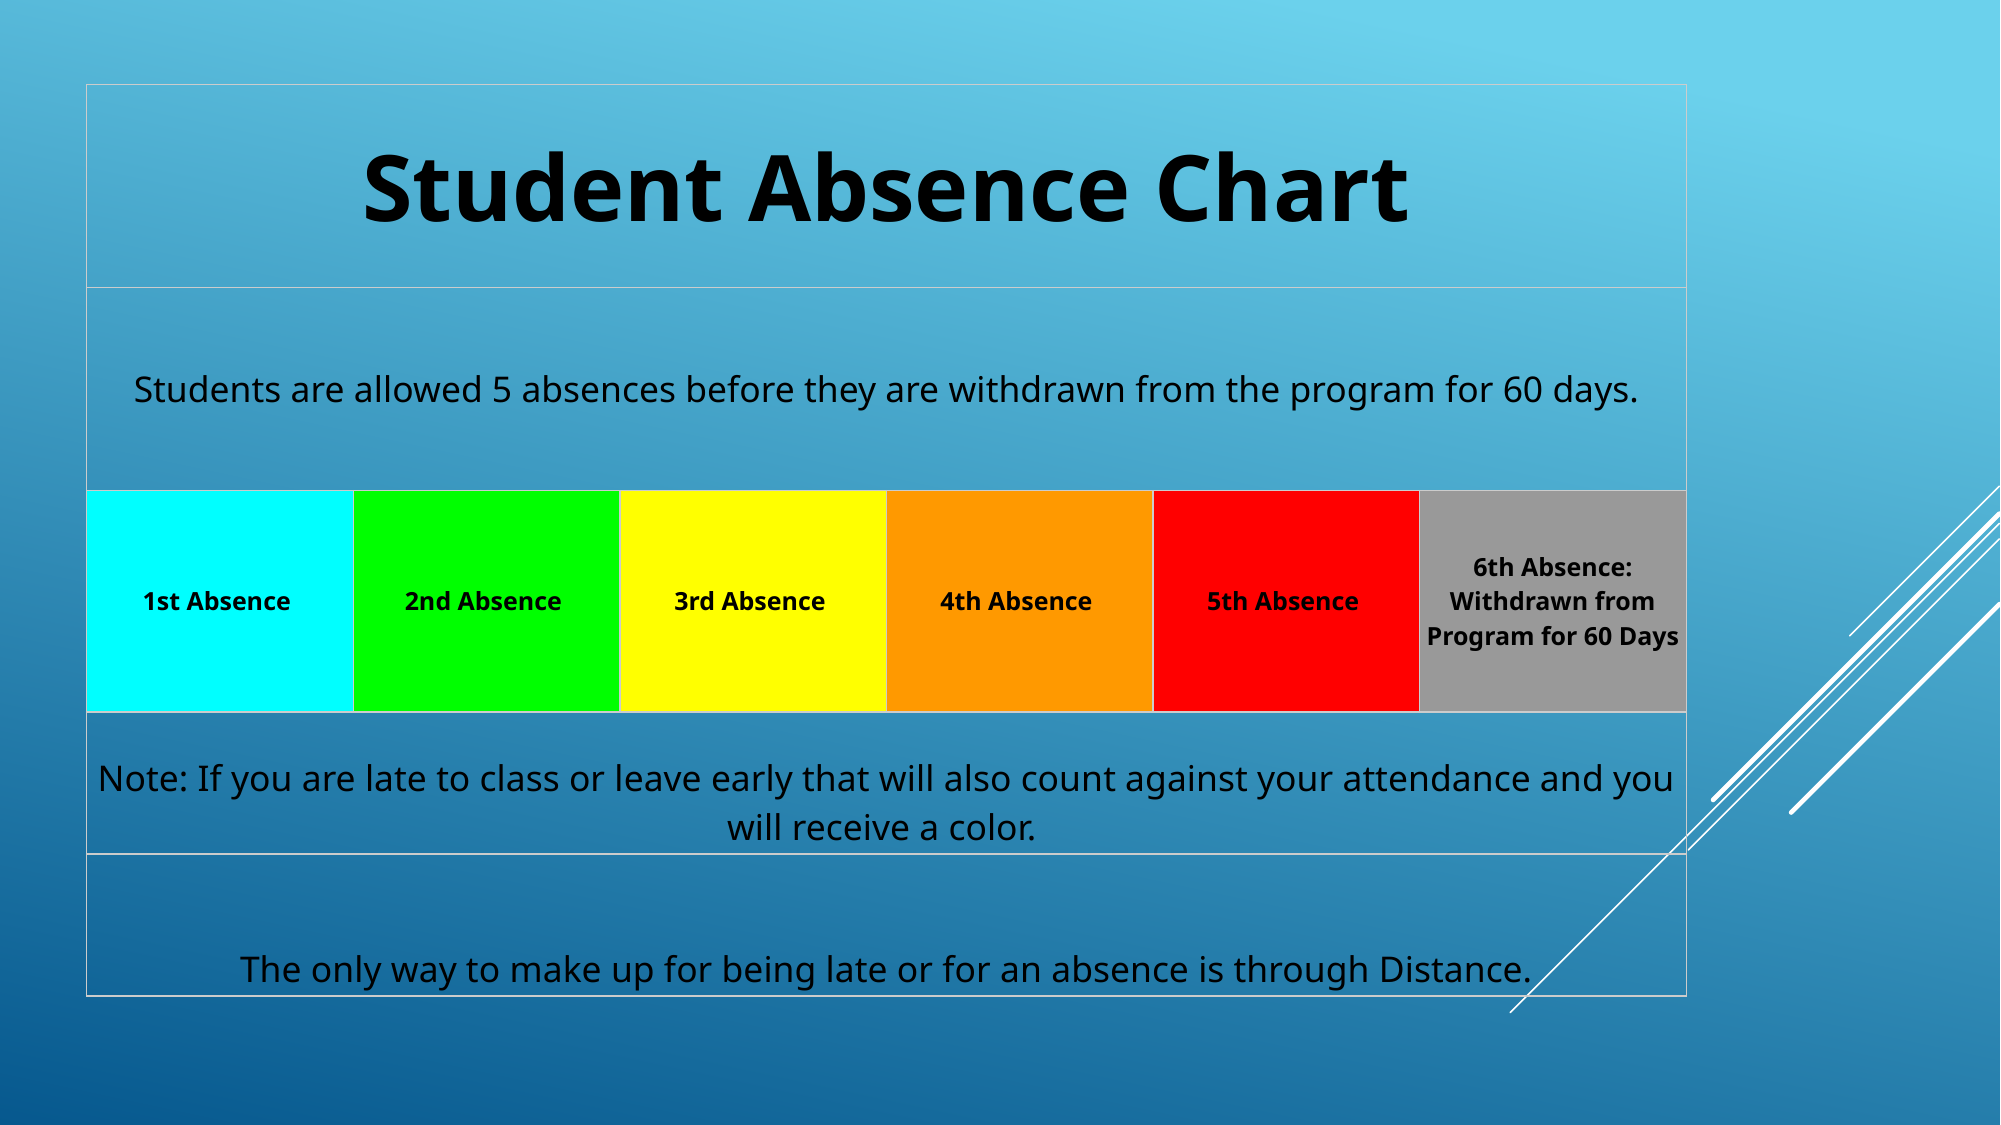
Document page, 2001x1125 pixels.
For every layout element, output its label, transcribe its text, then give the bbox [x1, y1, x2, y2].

table_cell Note: If you are late to class or leave early that will also count against your attendance and you will receive a color. [87, 713, 1686, 853]
table_cell 1st Absence [87, 491, 353, 711]
table_cell 6th Absence: Withdrawn from Program for 60 Days [1420, 491, 1686, 711]
table_cell 5th Absence [1154, 491, 1419, 711]
table_cell 4th Absence [887, 491, 1152, 711]
table_cell 3rd Absence [621, 491, 886, 711]
table_cell 2nd Absence [354, 491, 619, 711]
table_cell Students are allowed 5 absences before they are withdrawn from the program for 60 days. [87, 288, 1686, 490]
table_cell The only way to make up for being late or for an absence is through Distance. [87, 855, 1686, 995]
table_header Student Absence Chart [87, 85, 1686, 287]
